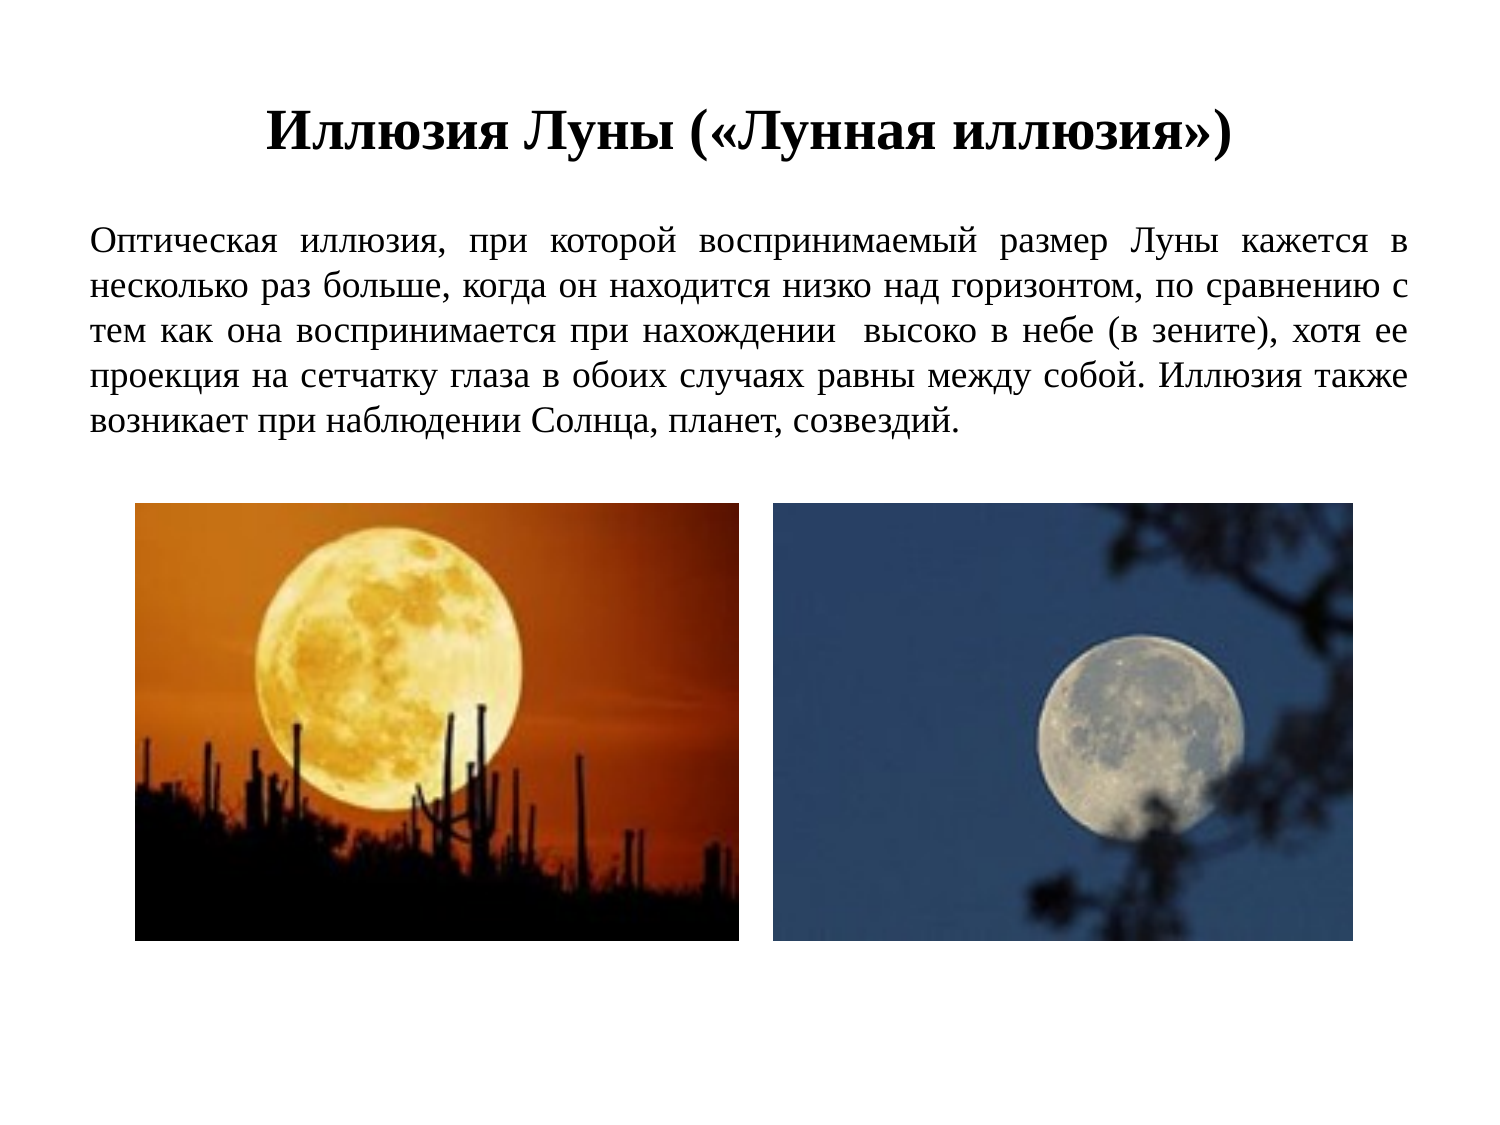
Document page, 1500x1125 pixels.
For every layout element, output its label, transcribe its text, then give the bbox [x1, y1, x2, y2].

picture [773, 503, 1353, 941]
text_box Оптическая иллюзия, при которой воспринимаемый размер Луны кажется в несколько раз больше, когда он находится низко над горизонтом, по сравнению с тем как она воспринимается при нахождении высоко в небе (в зените), хотя ее проекция на сетчатку глаза в обоих случаях равны между собой. Иллюзия также возникает при наблюдении Солнца, планет, созвездий. [74, 208, 1425, 1005]
text_box Иллюзия Луны («Лунная иллюзия») [74, 45, 1425, 208]
picture [135, 503, 739, 941]
